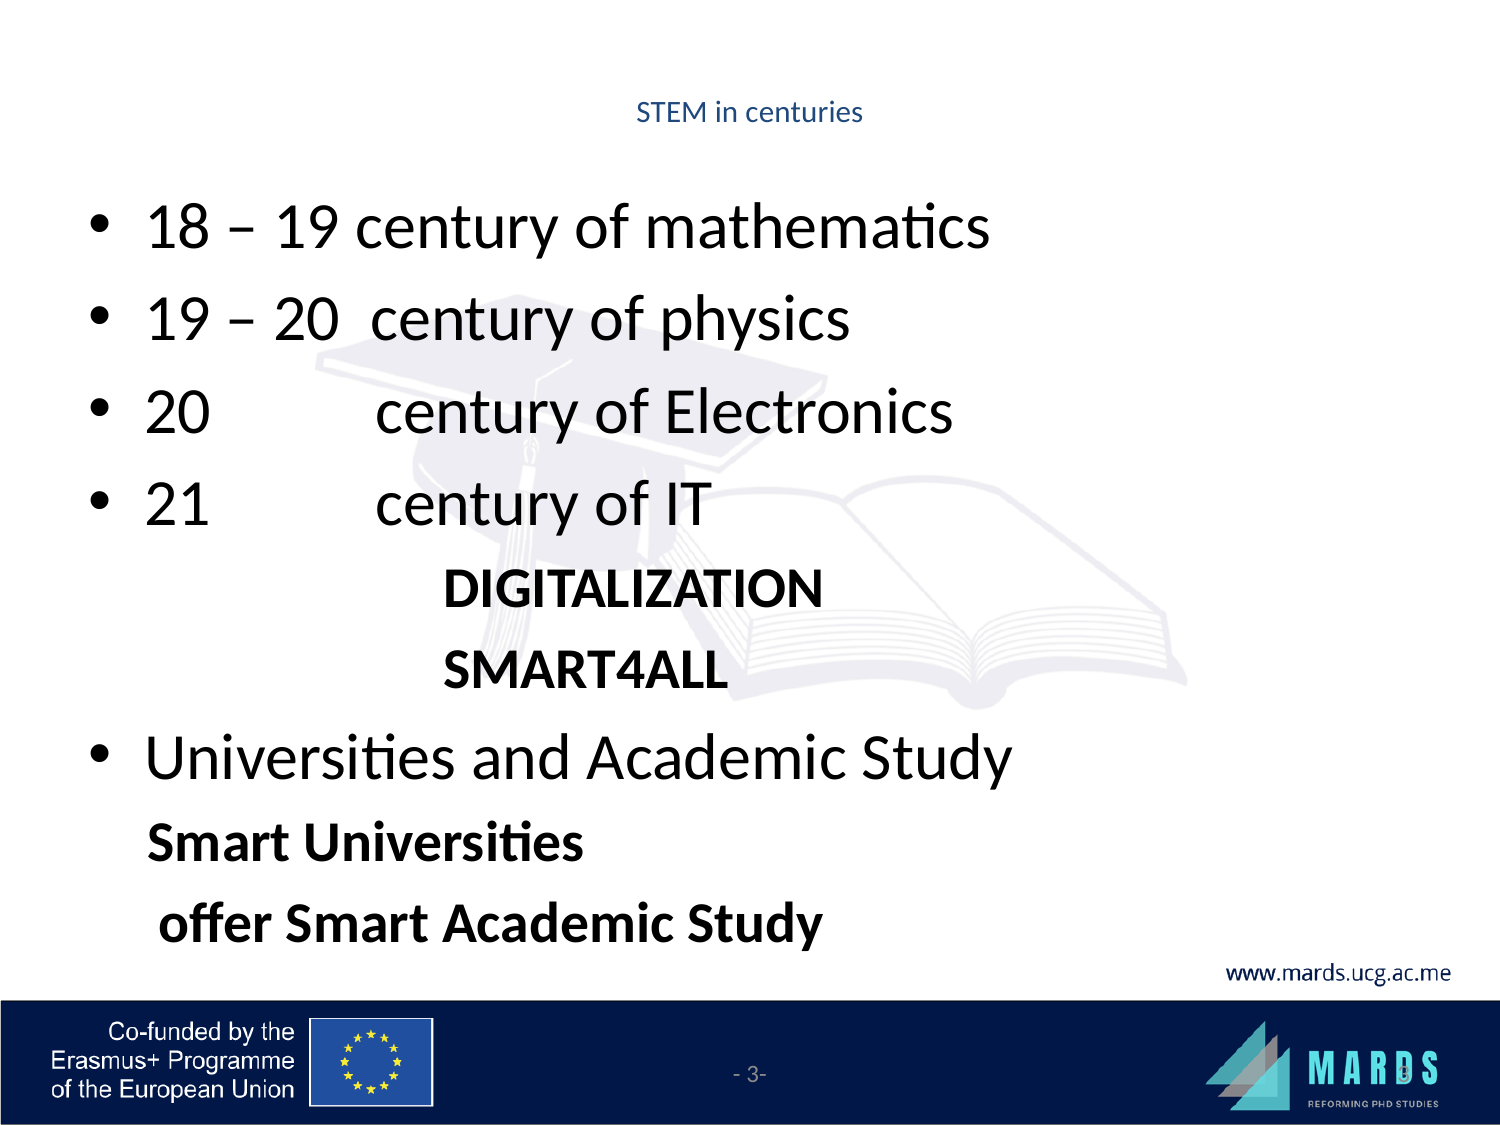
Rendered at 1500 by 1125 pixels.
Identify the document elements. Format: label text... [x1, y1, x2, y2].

list 18 – 19 century of mathematics 19 – 20 century of physics 20 century of Electronics 21 century of IT DIGITALIZATION SMART4ALL Universities and Academic Study Smart Universities offer Smart Academic Study [73, 174, 1424, 966]
slide_number 3 [1074, 1042, 1425, 1103]
footer - 3- [512, 1042, 988, 1103]
title STEM in centuries [75, 45, 1425, 175]
picture [0, 0, 1500, 1125]
